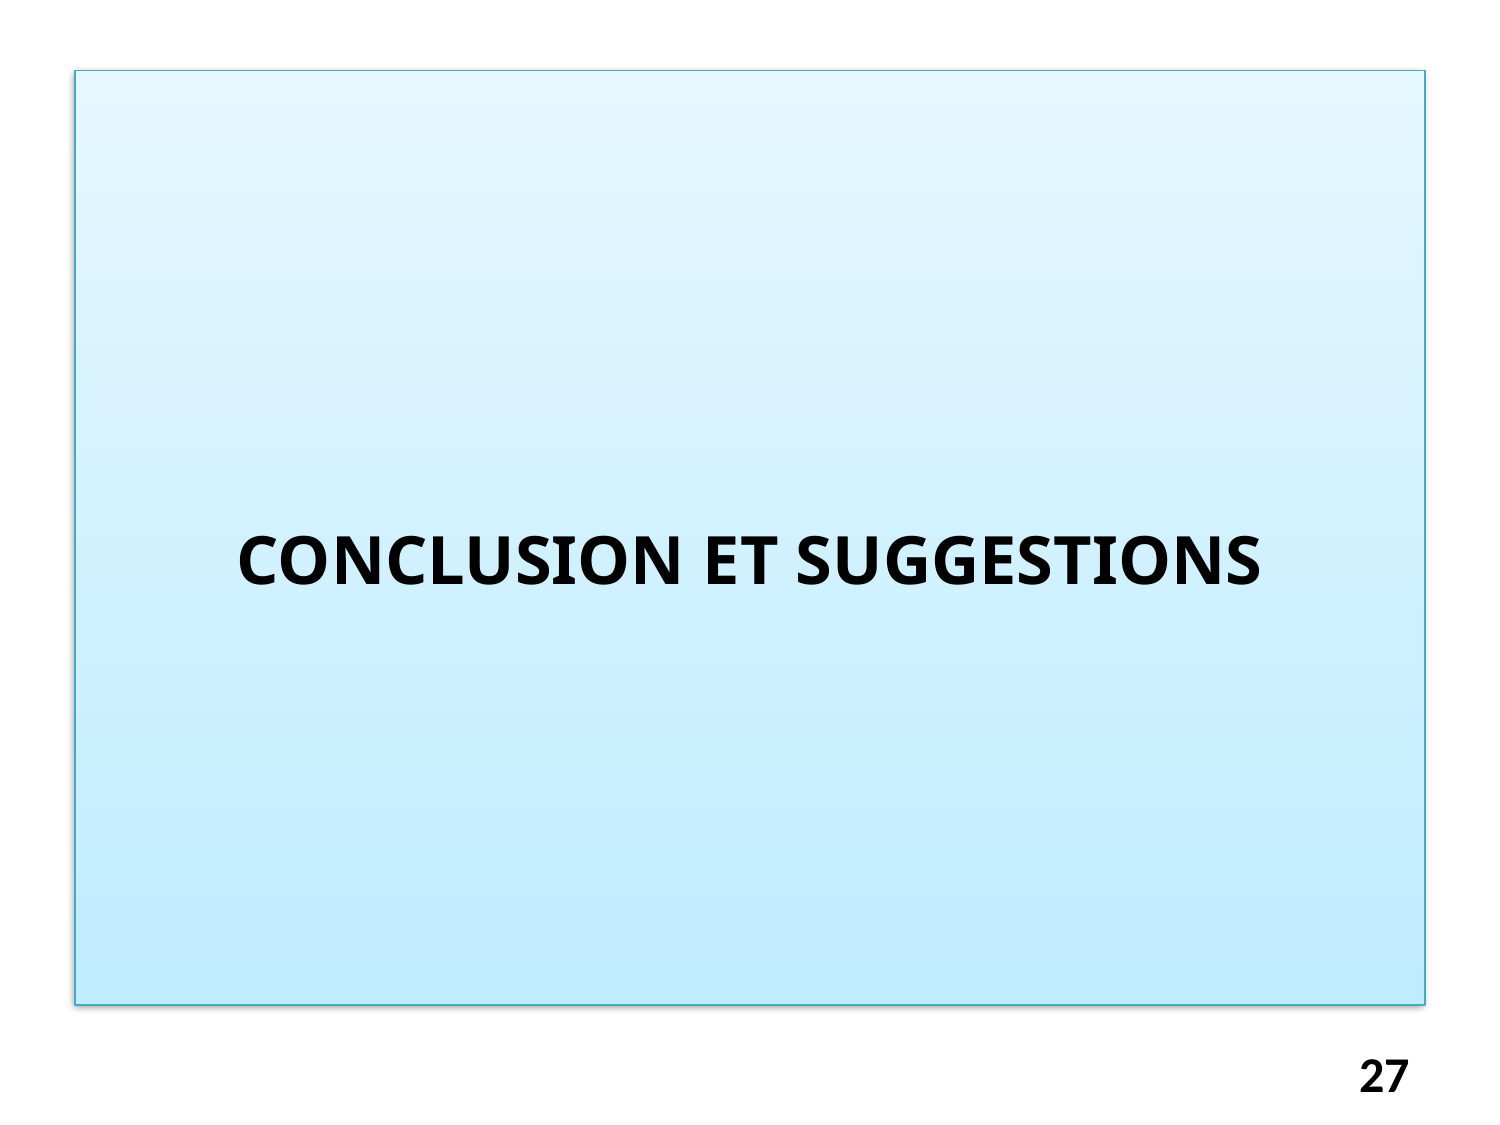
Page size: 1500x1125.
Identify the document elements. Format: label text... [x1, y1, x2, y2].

slide_number 27 [1074, 1042, 1425, 1103]
list CONCLUSION ET SUGGESTIONS [74, 70, 1426, 1006]
